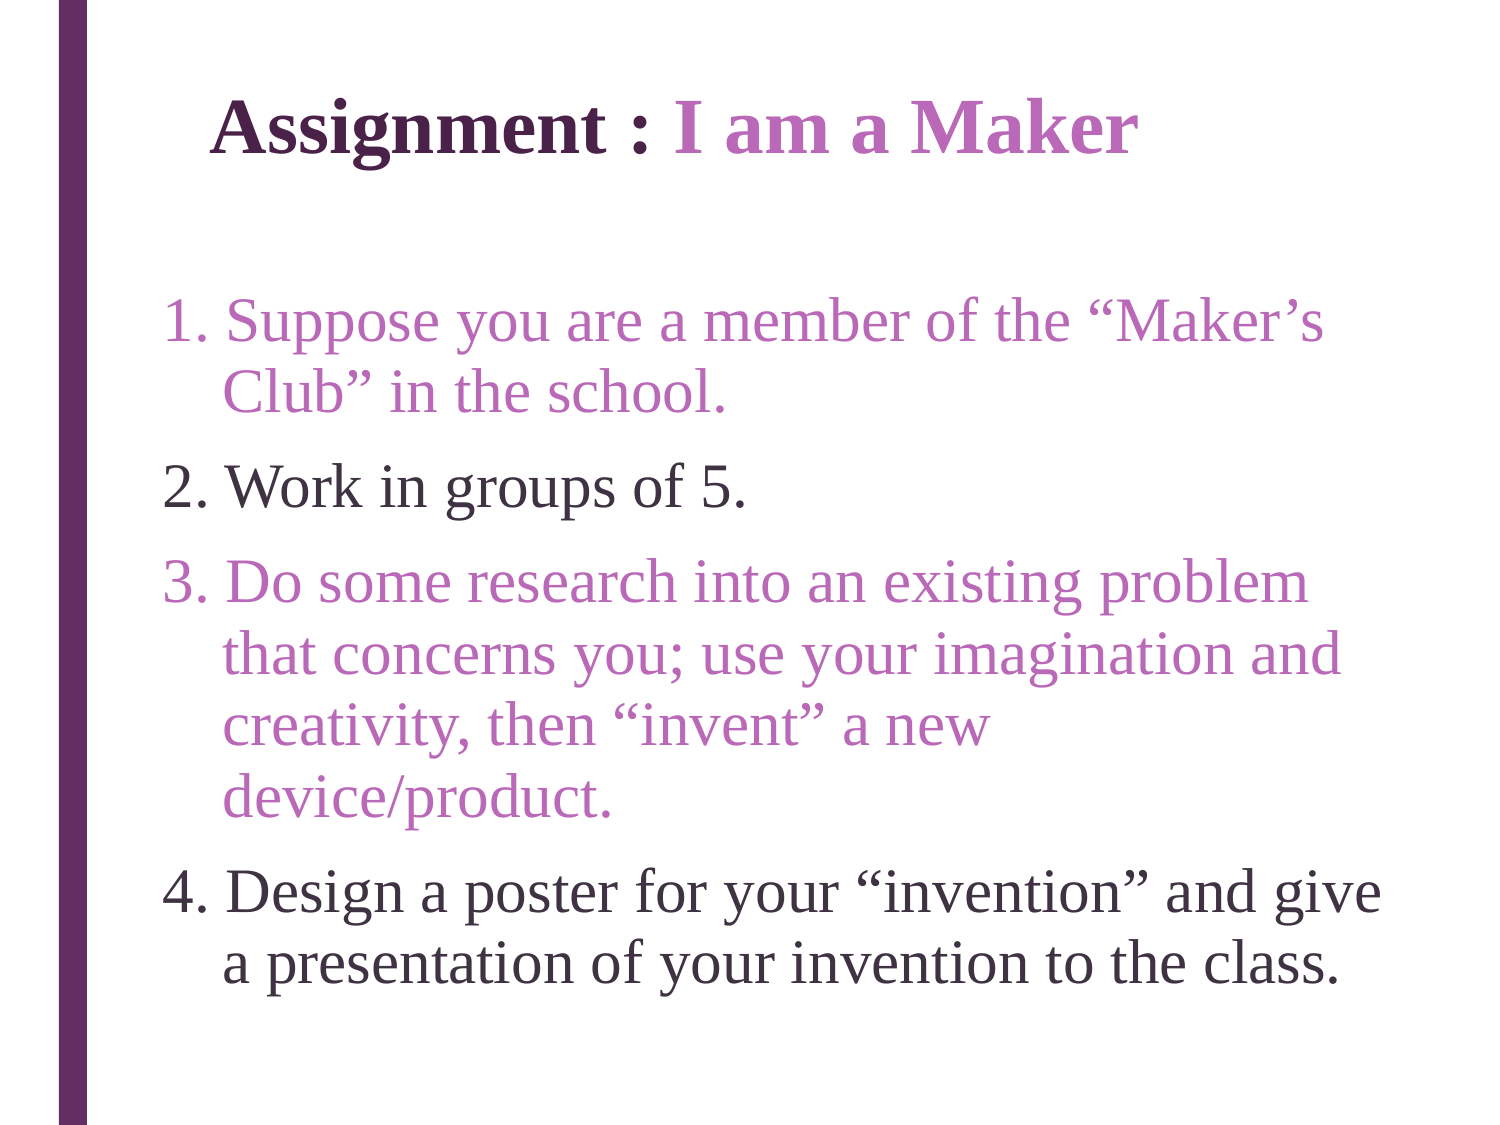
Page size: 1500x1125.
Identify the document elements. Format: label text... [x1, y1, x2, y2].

list 1. Suppose you are a member of the “Maker’s Club” in the school. 2. Work in groups of 5. 3. Do some research into an existing problem that concerns you; use your imagination and creativity, then “invent” a new device/product. 4. Design a poster for your “invention” and give a presentation of your invention to the class. [147, 172, 1400, 1066]
title Assignment : I am a Maker [194, 78, 1376, 172]
